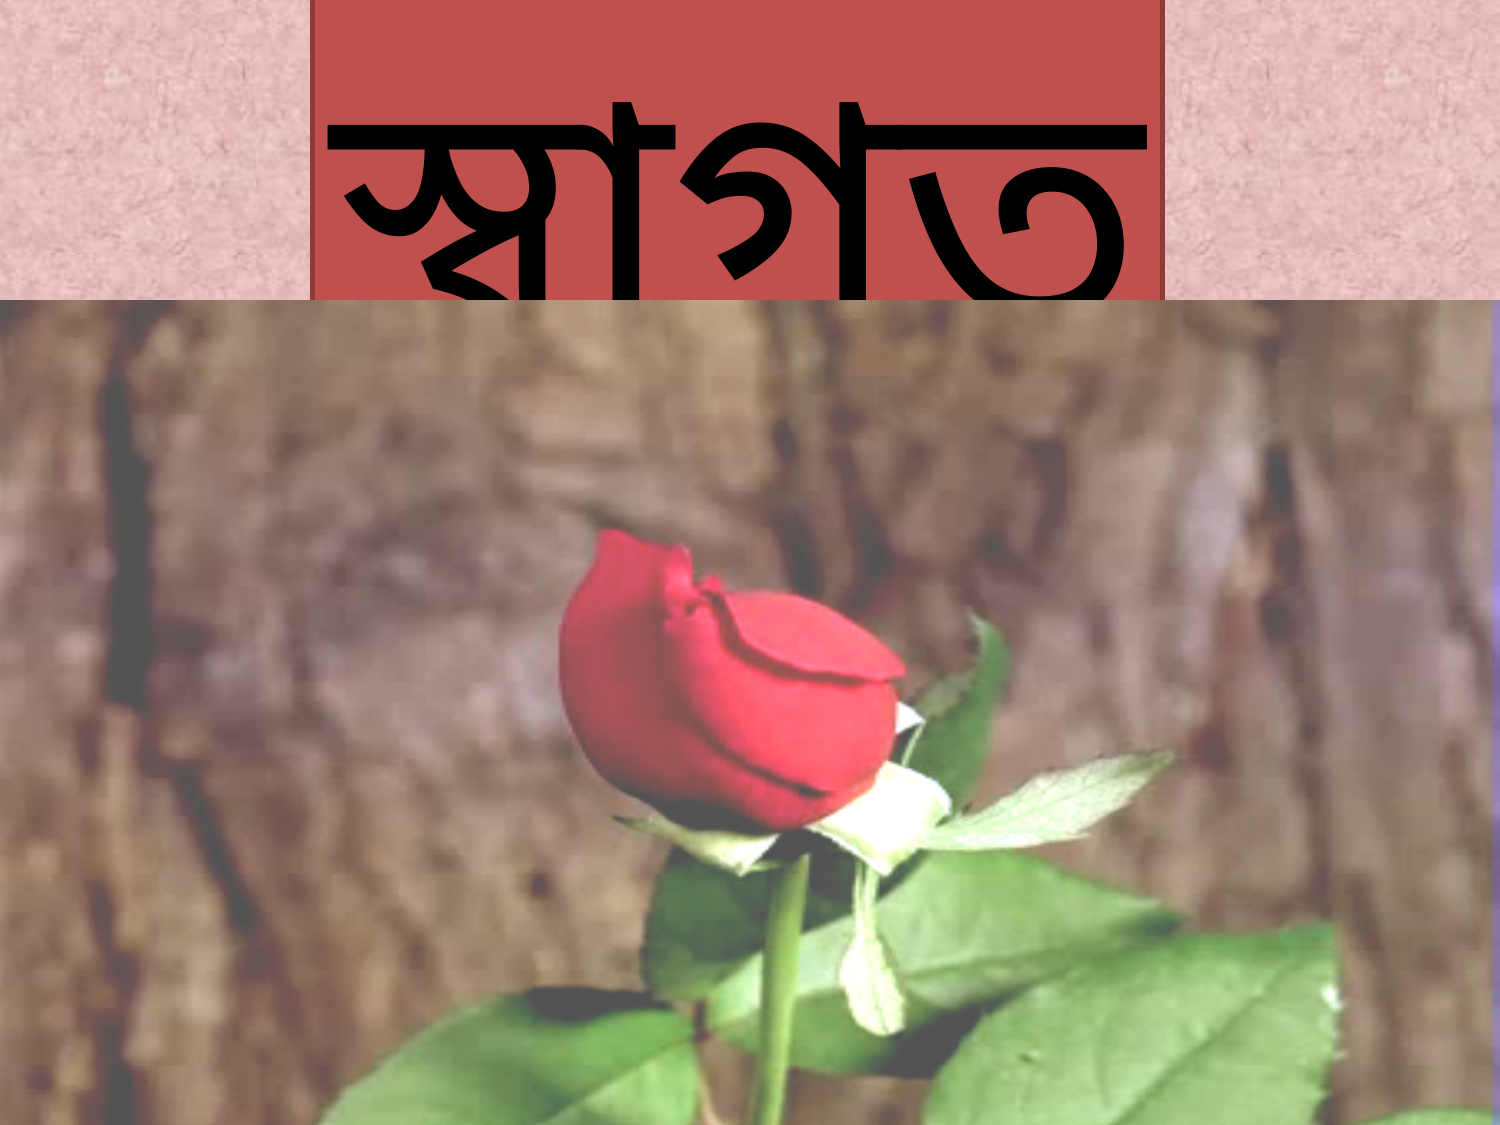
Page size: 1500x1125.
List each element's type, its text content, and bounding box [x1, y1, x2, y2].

picture [1165, 0, 1500, 299]
text_box স্বাগতম [310, 0, 1165, 297]
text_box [0, 299, 1500, 1125]
picture [0, 0, 310, 299]
